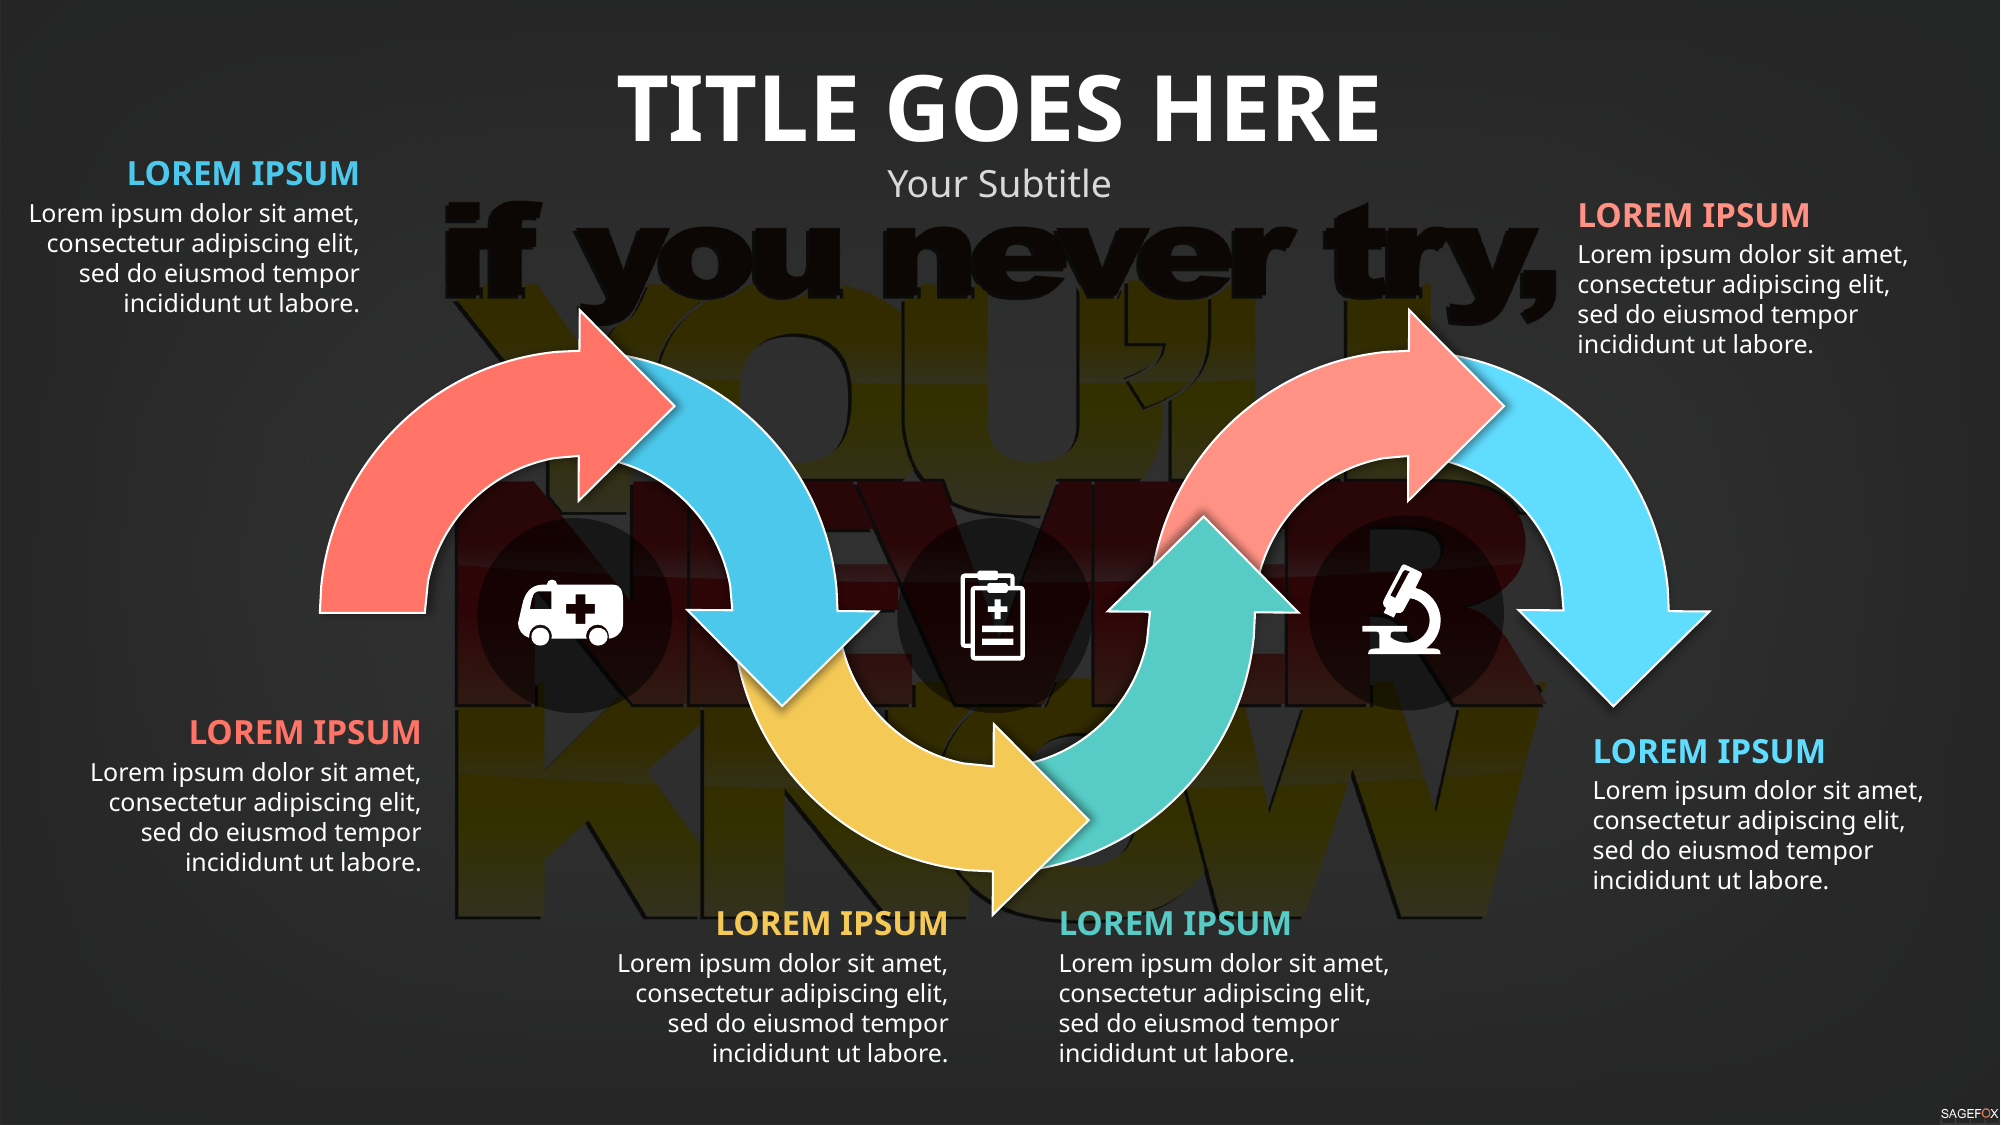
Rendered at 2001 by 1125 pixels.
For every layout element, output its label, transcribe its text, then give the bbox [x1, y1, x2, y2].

text_box [630, 358, 881, 708]
text_box [1043, 515, 1301, 866]
text_box LOREM IPSUM Lorem ipsum dolor sit amet, consectetur adipiscing elit, sed do eiusmod tempor incididunt ut labore. [1048, 897, 1410, 1073]
text_box [1307, 514, 1506, 712]
text_box LOREM IPSUM Lorem ipsum dolor sit amet, consectetur adipiscing elit, sed do eiusmod tempor incididunt ut labore. [70, 706, 433, 881]
picture [0, 0, 2001, 1125]
text_box LOREM IPSUM Lorem ipsum dolor sit amet, consectetur adipiscing elit, sed do eiusmod tempor incididunt ut labore. [1582, 724, 1944, 900]
text_box TITLE GOES HERE Your Subtitle [548, 42, 1452, 212]
text_box [318, 307, 677, 614]
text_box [960, 570, 1025, 661]
text_box [741, 658, 1091, 918]
text_box [896, 517, 1094, 715]
text_box [1362, 564, 1441, 655]
text_box [1460, 358, 1712, 708]
text_box LOREM IPSUM Lorem ipsum dolor sit amet, consectetur adipiscing elit, sed do eiusmod tempor incididunt ut labore. [598, 897, 960, 1073]
text_box LOREM IPSUM Lorem ipsum dolor sit amet, consectetur adipiscing elit, sed do eiusmod tempor incididunt ut labore. [9, 147, 371, 323]
text_box [1156, 307, 1506, 562]
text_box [517, 579, 624, 646]
text_box [476, 517, 674, 715]
text_box LOREM IPSUM Lorem ipsum dolor sit amet, consectetur adipiscing elit, sed do eiusmod tempor incididunt ut labore. [1567, 189, 1929, 364]
